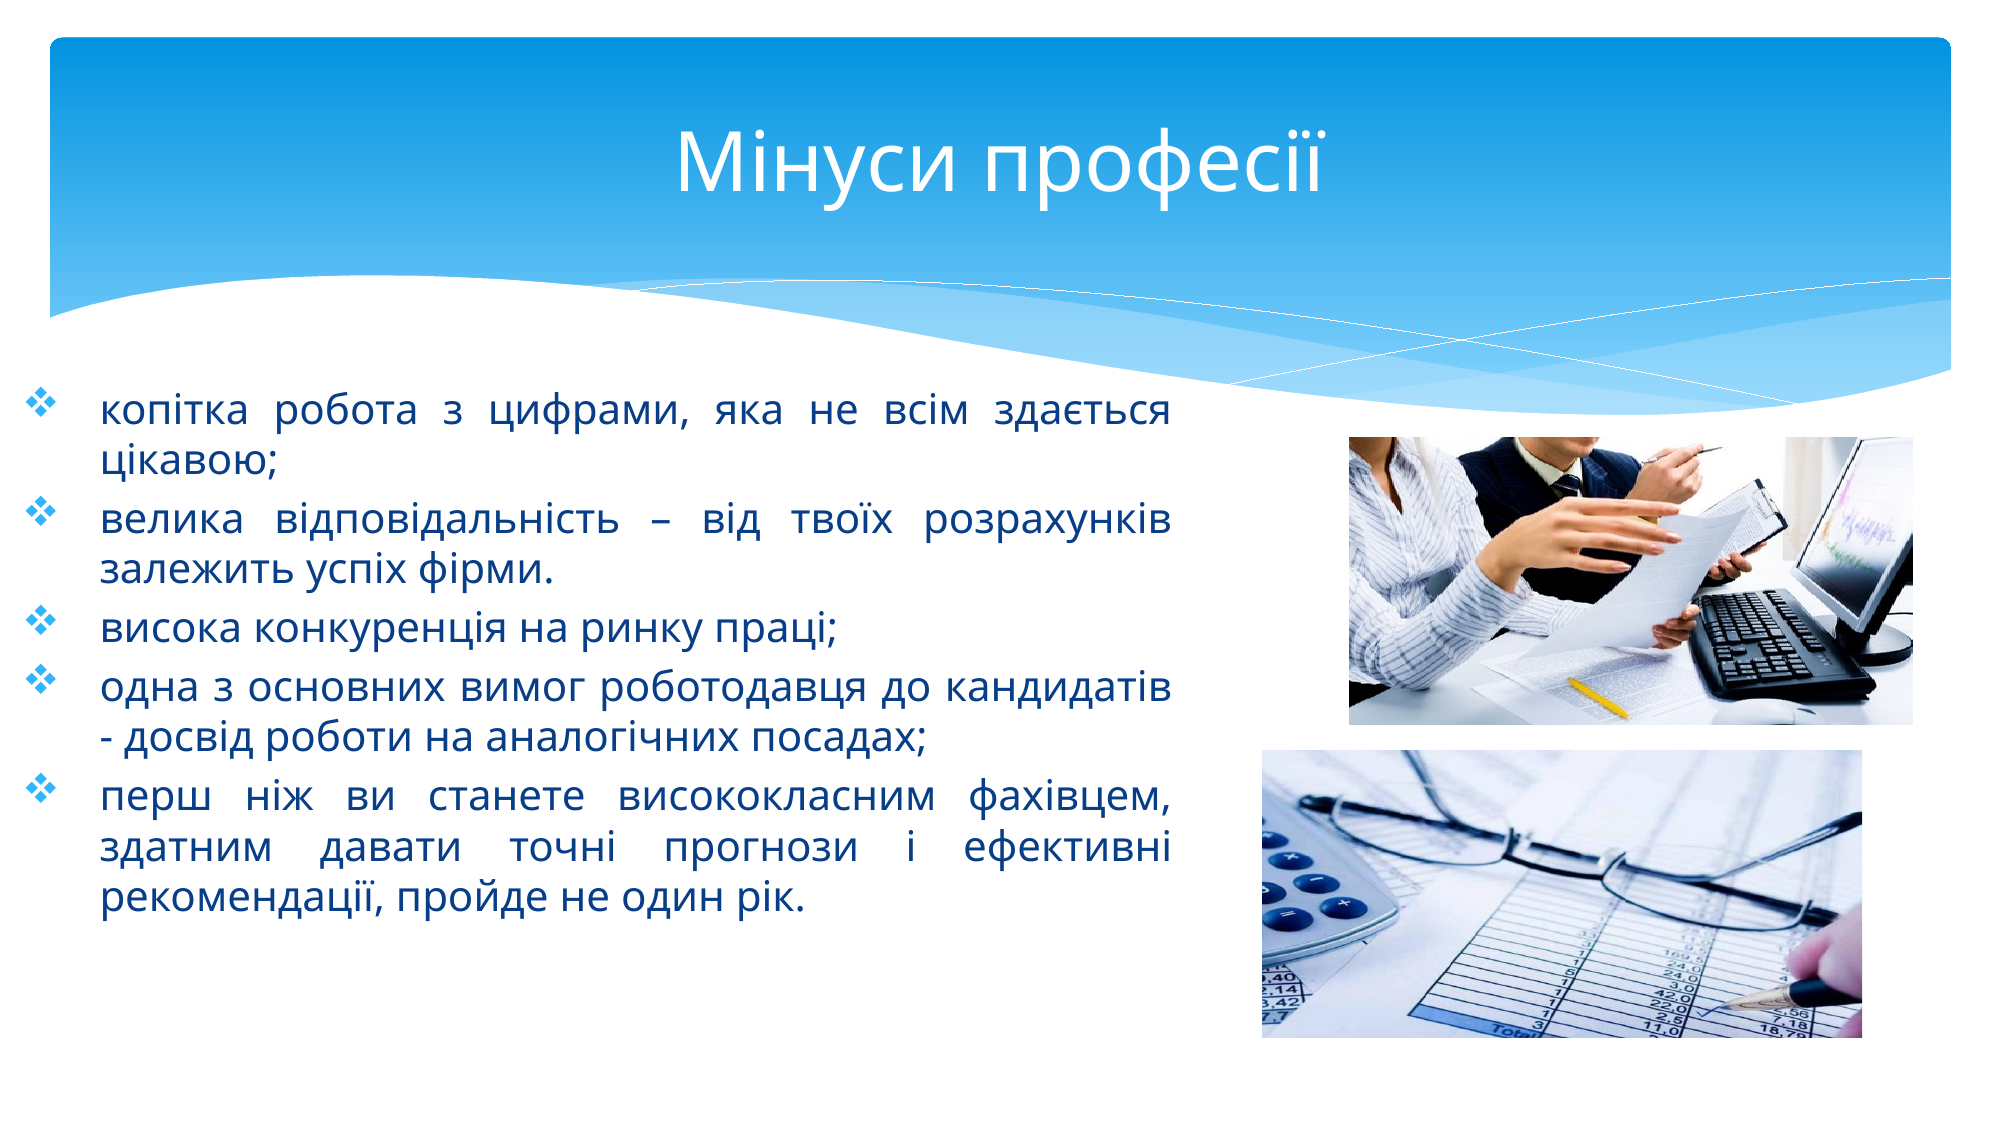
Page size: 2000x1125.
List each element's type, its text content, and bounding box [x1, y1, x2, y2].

picture [1349, 437, 1913, 726]
list копітка робота з цифрами, яка не всім здається цікавою; велика відповідальність – від твоїх розрахунків залежить успіх фірми. висока конкуренція на ринку праці; одна з основних вимог роботодавця до кандидатів - досвід роботи на аналогічних посадах; перш ніж ви станете висококласним фахівцем, здатним давати точні прогнози і ефективні рекомендації, пройде не один рік. [0, 375, 1188, 950]
title Мінуси професії [99, 55, 1900, 261]
picture [1261, 749, 1863, 1038]
